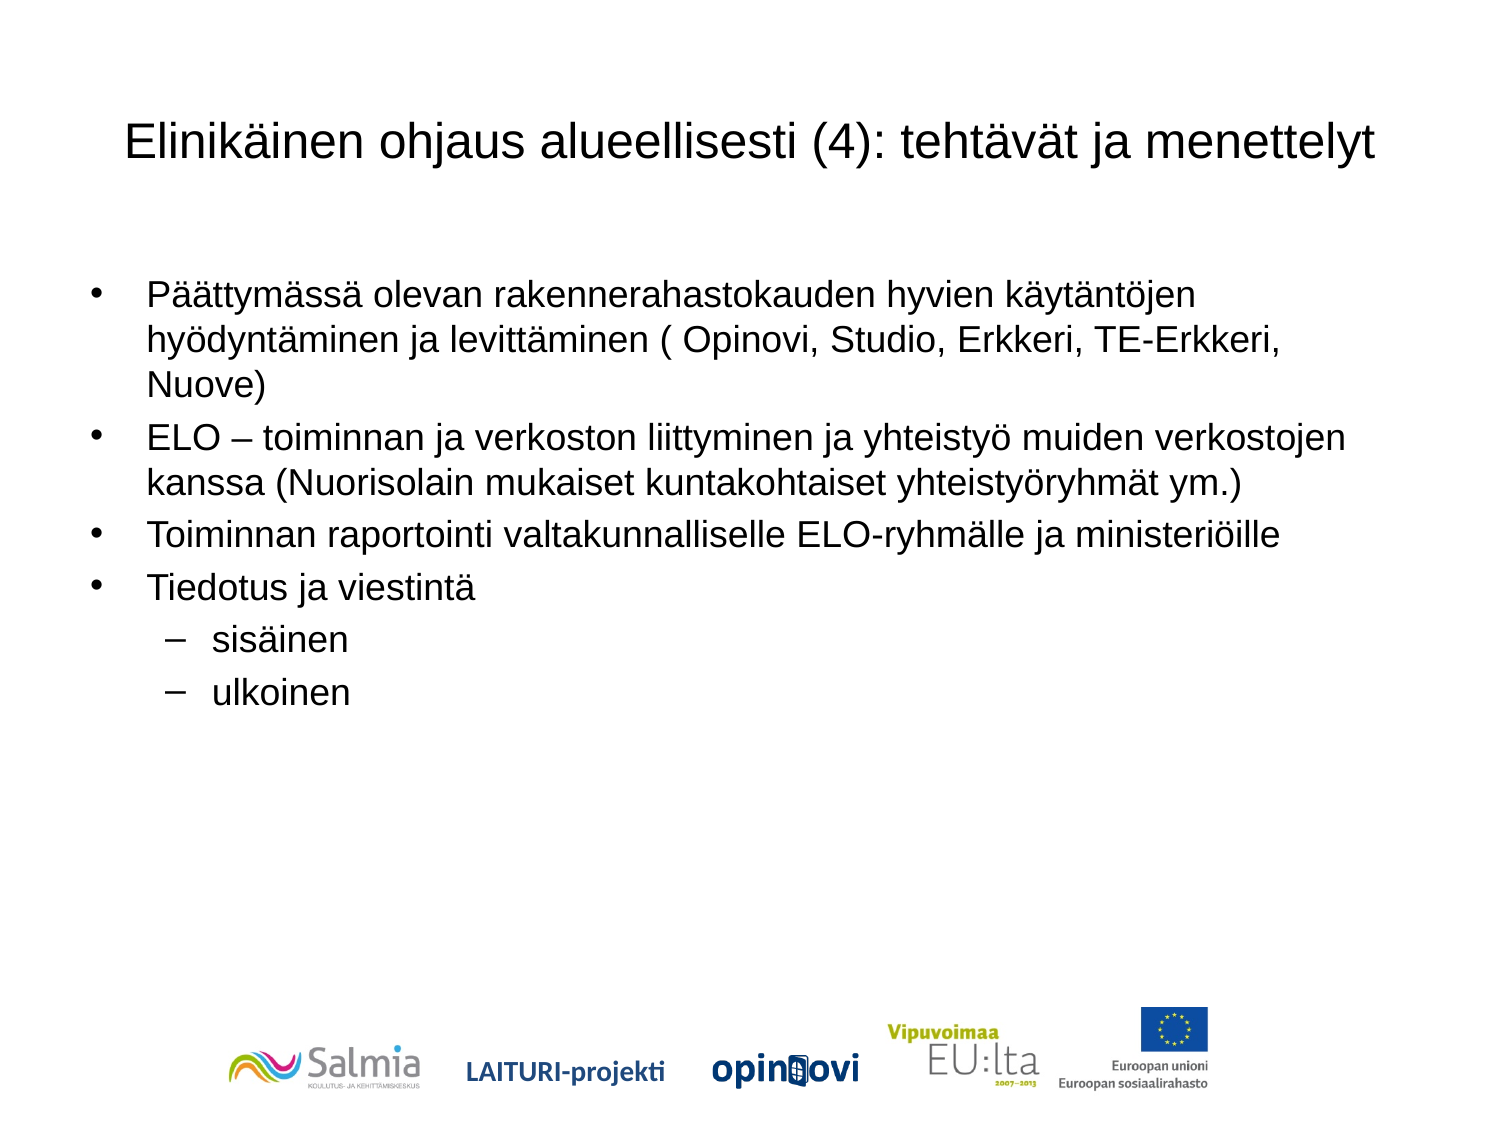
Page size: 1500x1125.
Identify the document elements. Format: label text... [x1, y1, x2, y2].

list Päättymässä olevan rakennerahastokauden hyvien käytäntöjen hyödyntäminen ja levittäminen ( Opinovi, Studio, Erkkeri, TE-Erkkeri, Nuove) ELO – toiminnan ja verkoston liittyminen ja yhteistyö muiden verkostojen kanssa (Nuorisolain mukaiset kuntakohtaiset yhteistyöryhmät ym.) Toiminnan raportointi valtakunnalliselle ELO-ryhmälle ja ministeriöille Tiedotus ja viestintä sisäinen ulkoinen [74, 262, 1426, 1006]
title Elinikäinen ohjaus alueellisesti (4): tehtävät ja menettelyt [74, 44, 1426, 233]
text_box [206, 1007, 1209, 1125]
